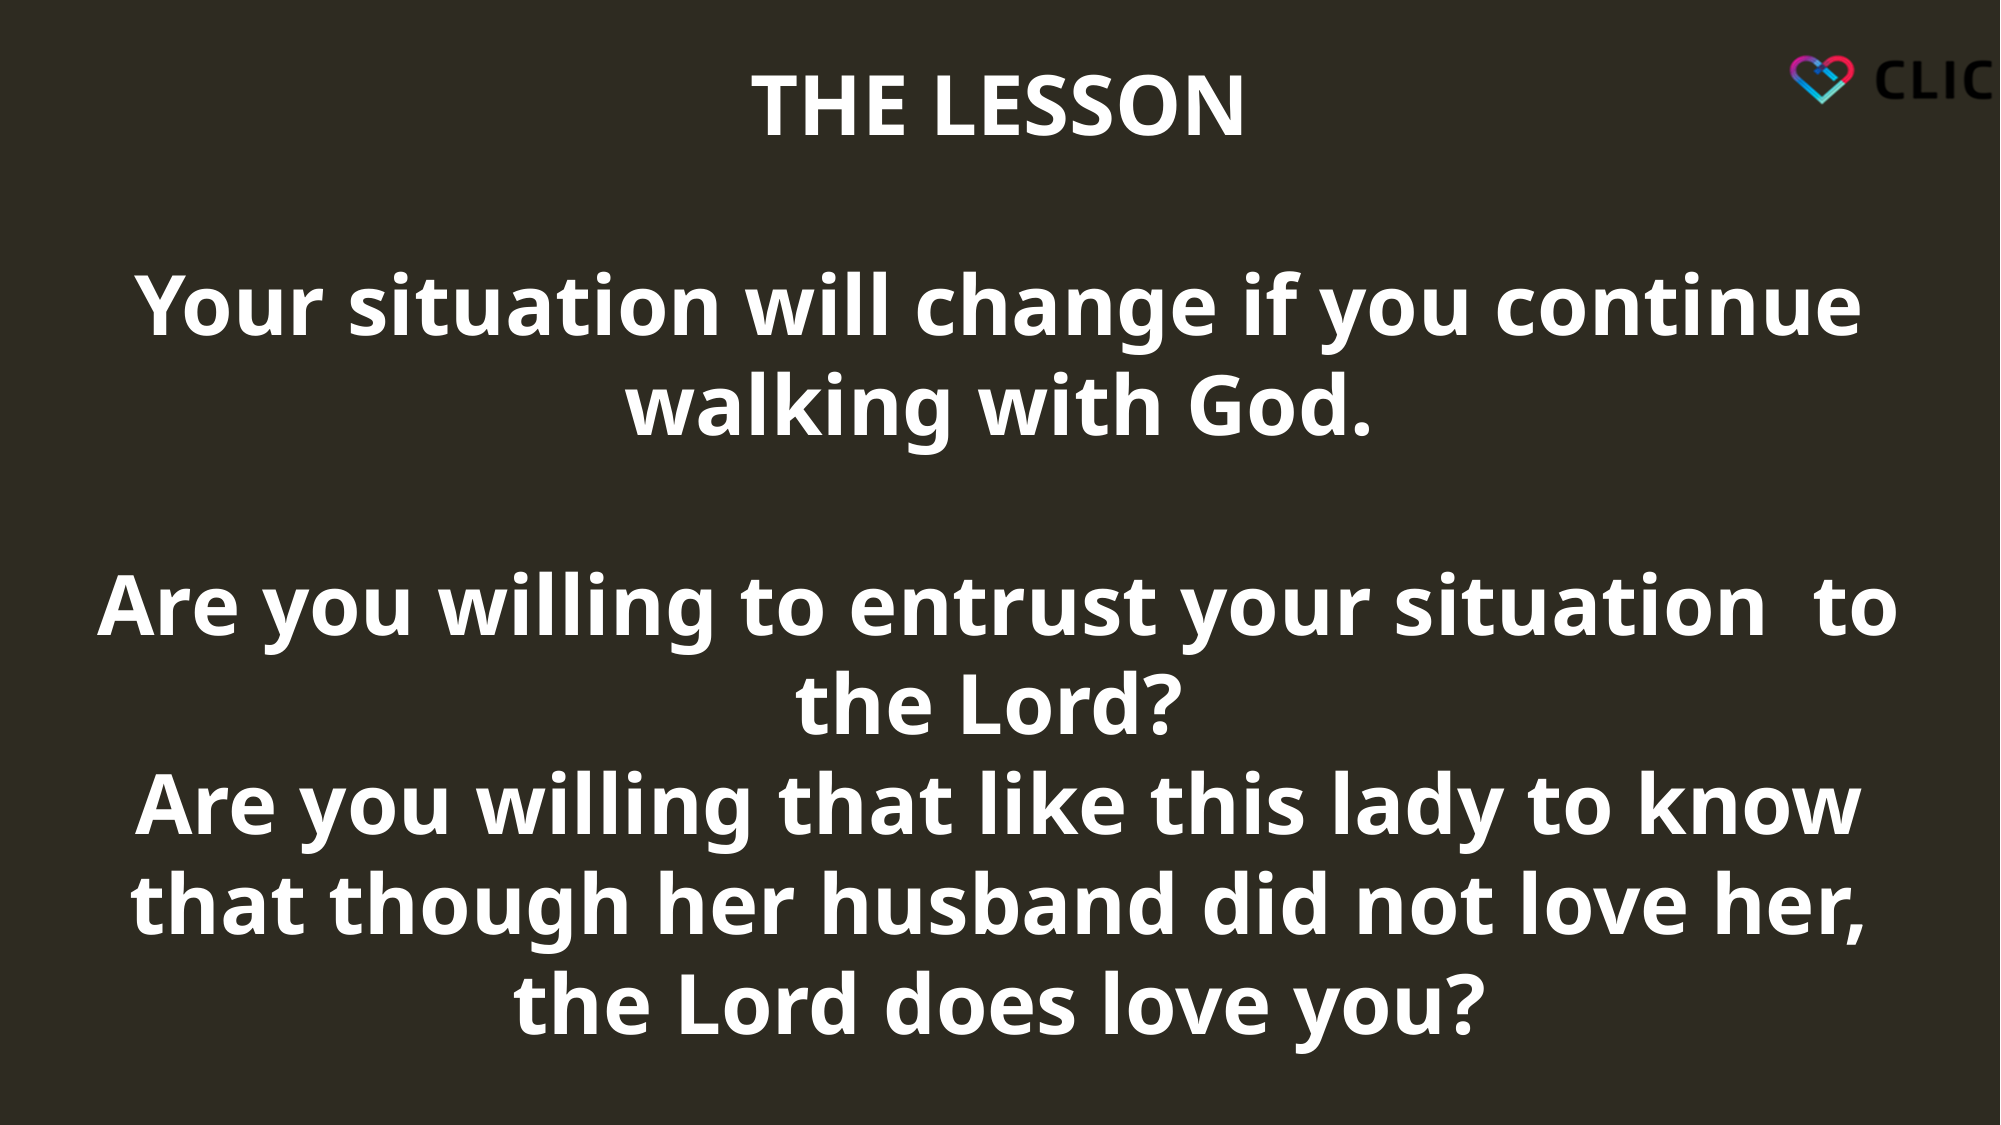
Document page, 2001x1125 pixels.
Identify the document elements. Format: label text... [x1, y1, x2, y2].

text_box THE LESSON Your situation will change if you continue walking with God. Are you willing to entrust your situation to the Lord? Are you willing that like this lady to know that though her husband did not love her, the Lord does love you? [45, 0, 1955, 1125]
picture [1769, 42, 2000, 118]
